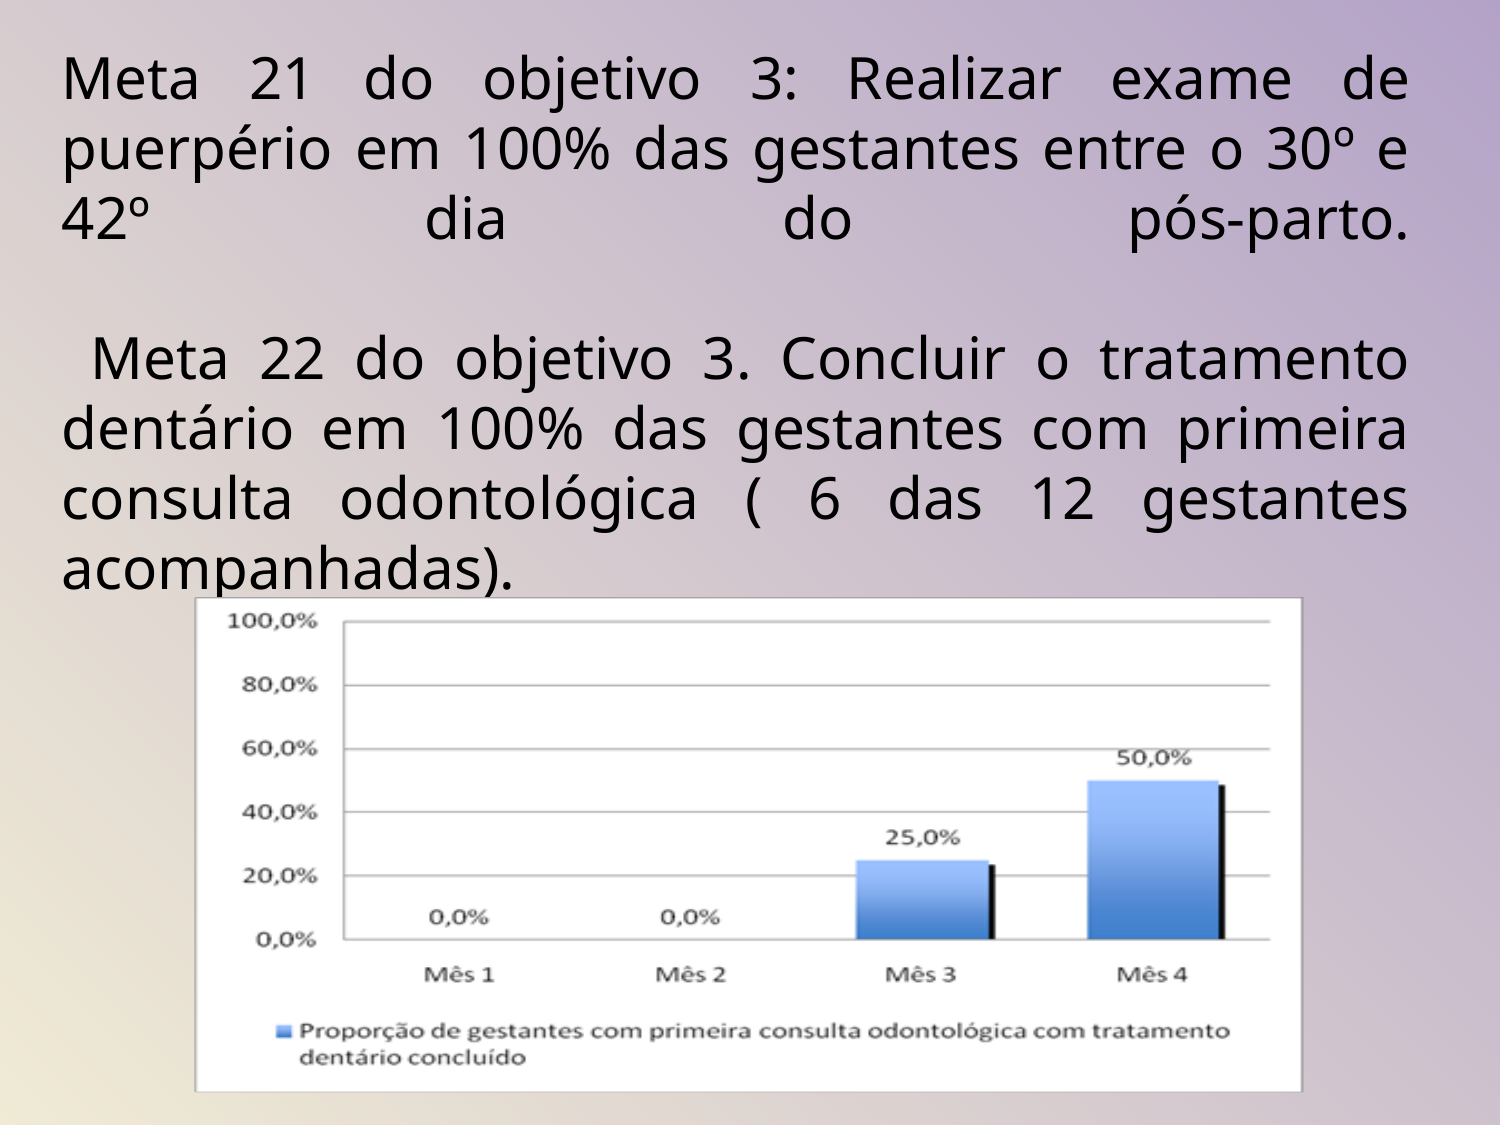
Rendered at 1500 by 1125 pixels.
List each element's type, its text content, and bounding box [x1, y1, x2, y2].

picture [194, 597, 1306, 1094]
title Meta 21 do objetivo 3: Realizar exame de puerpério em 100% das gestantes entre o 30º e 42º dia do pós-parto. Meta 22 do objetivo 3. Concluir o tratamento dentário em 100% das gestantes com primeira consulta odontológica ( 6 das 12 gestantes acompanhadas). [46, 44, 1426, 528]
